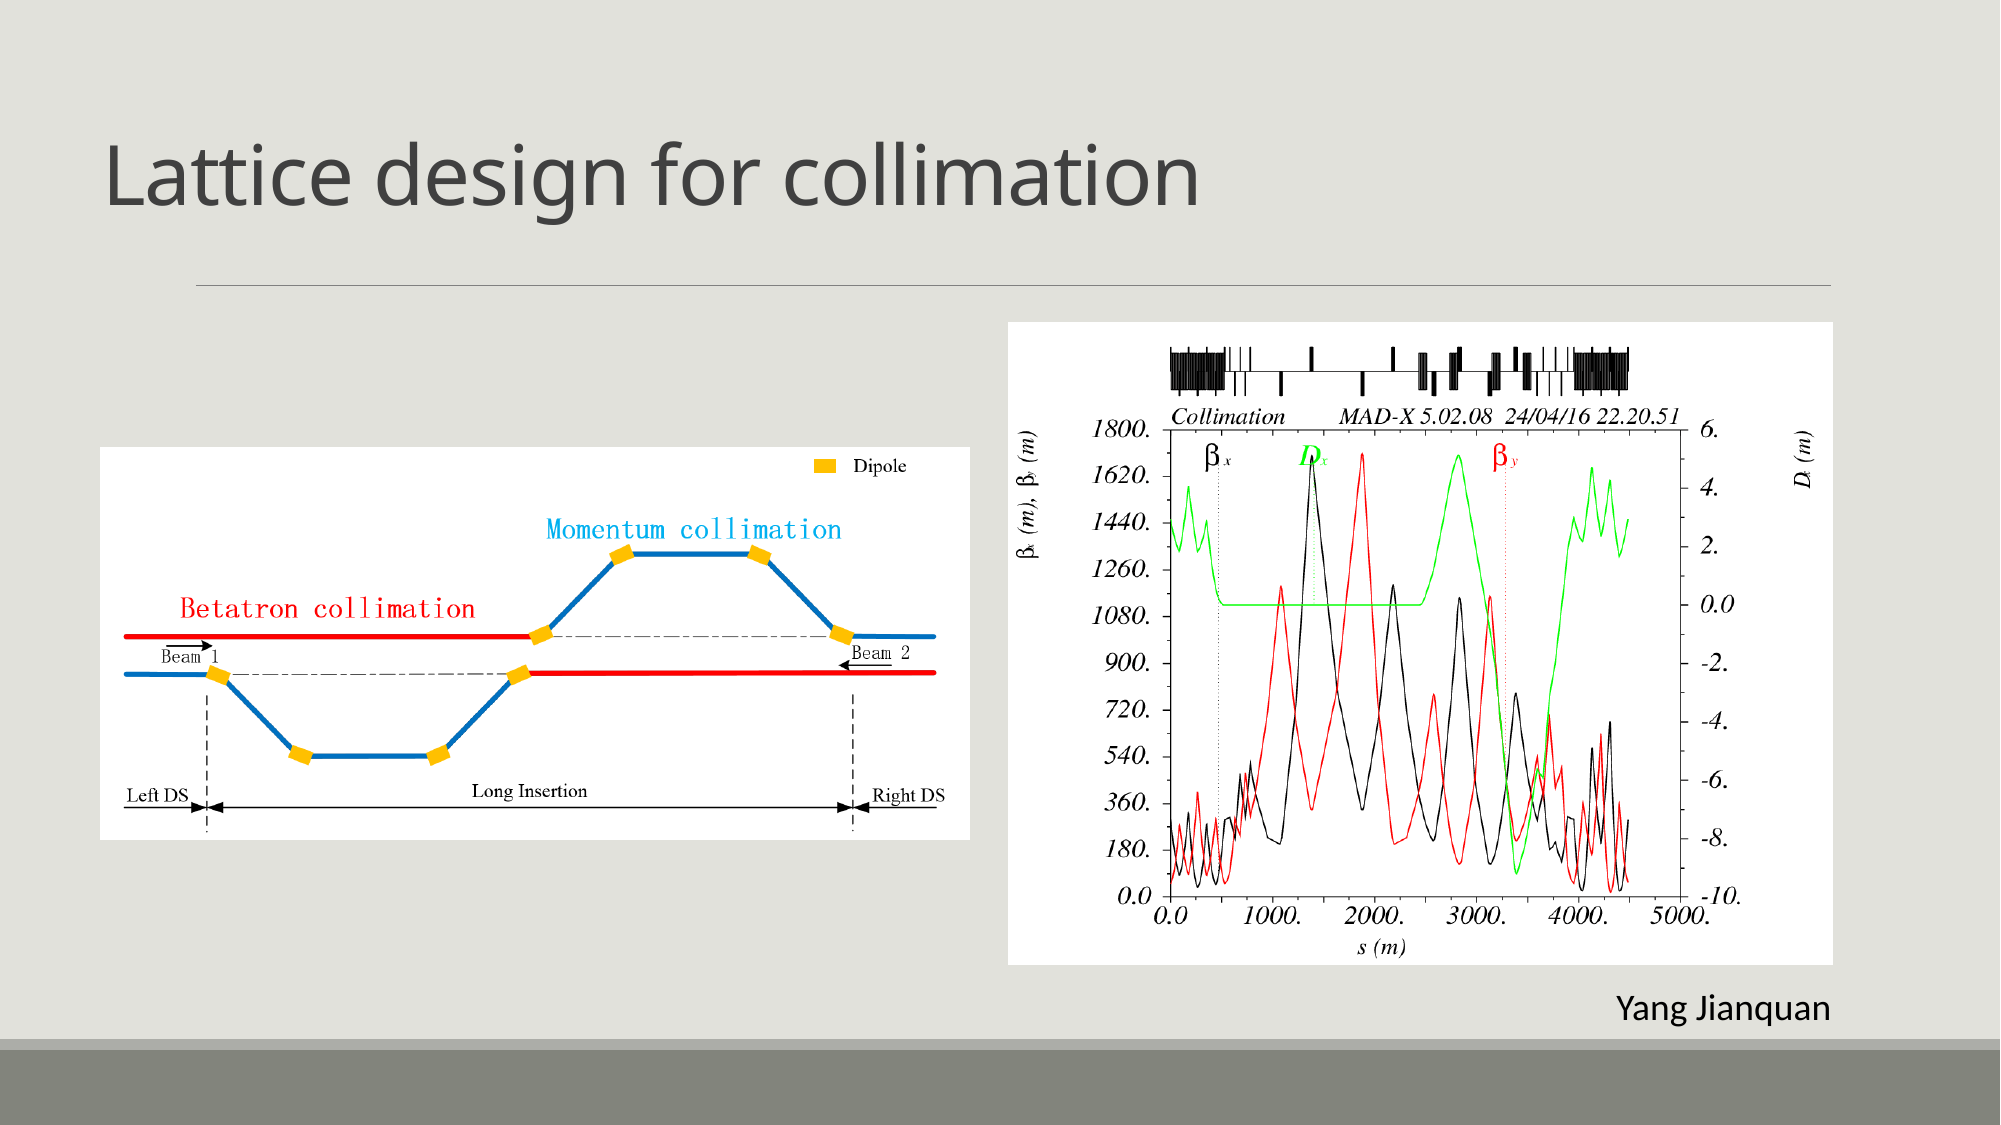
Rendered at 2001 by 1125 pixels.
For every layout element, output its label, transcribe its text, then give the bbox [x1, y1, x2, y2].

title Lattice design for collimation [87, 64, 1738, 230]
picture [1007, 322, 1834, 965]
text_box Yang Jianquan [1601, 975, 1847, 1036]
picture [100, 446, 971, 841]
